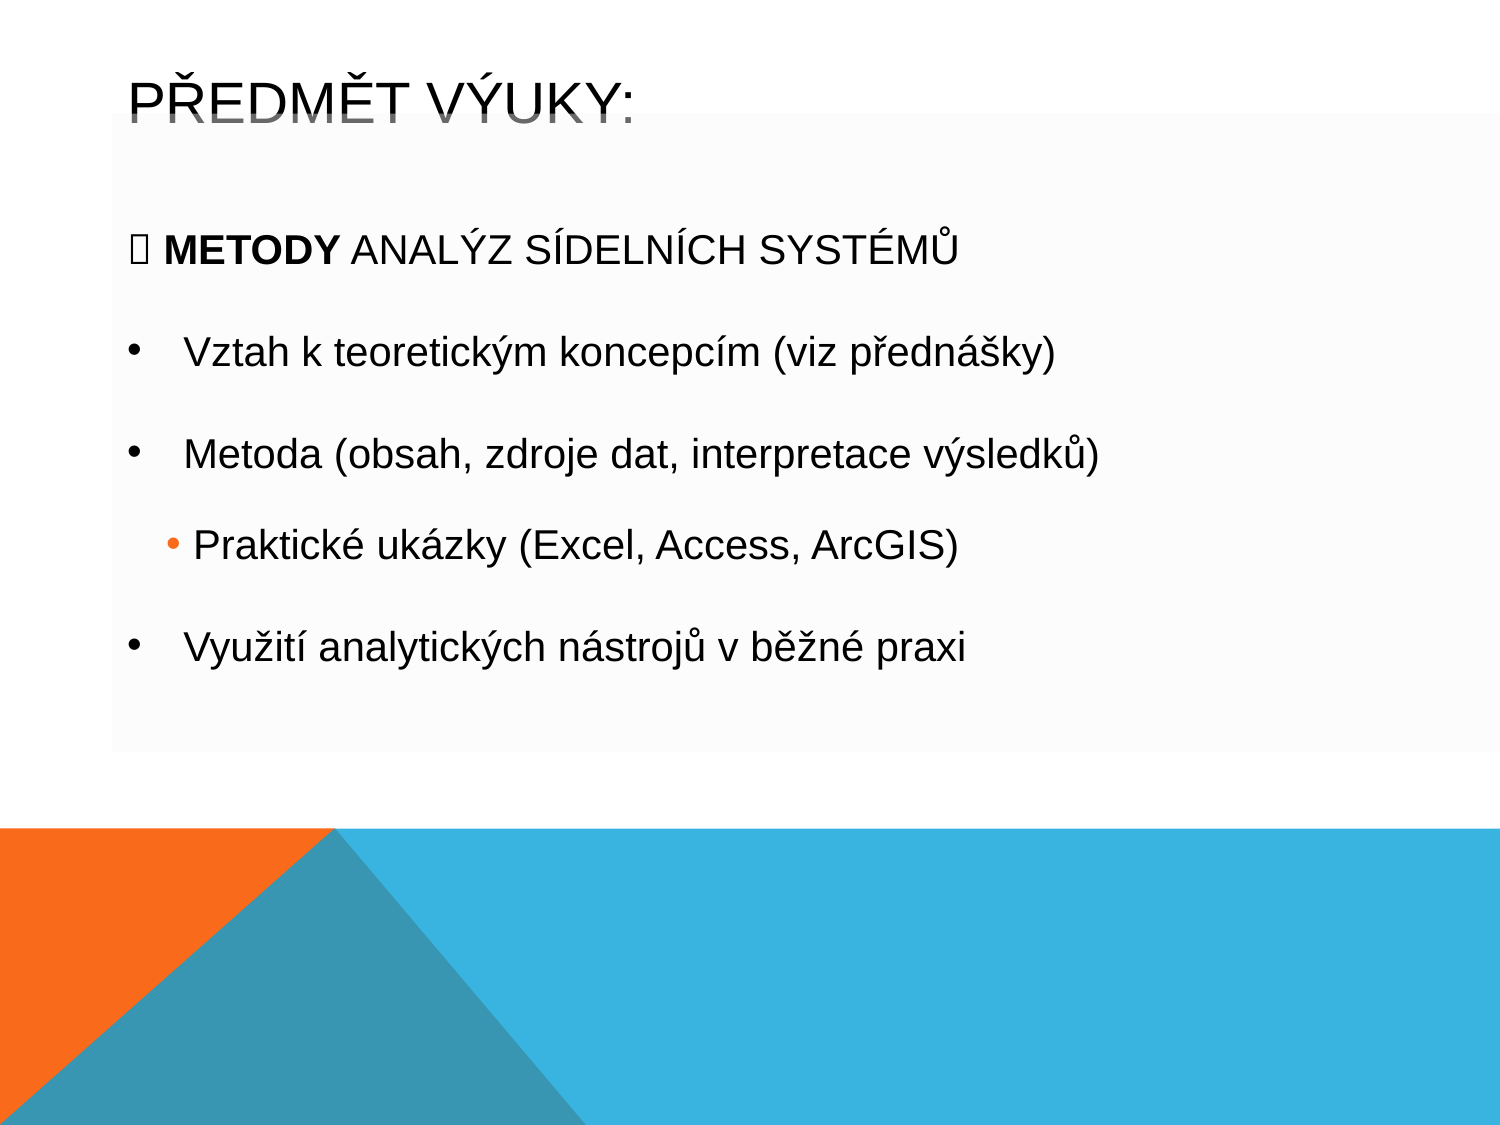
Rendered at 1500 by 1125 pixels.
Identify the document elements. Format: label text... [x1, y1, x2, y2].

list  METODY ANALÝZ SÍDELNÍCH SYSTÉMŮ Vztah k teoretickým koncepcím (viz přednášky) Metoda (obsah, zdroje dat, interpretace výsledků) Praktické ukázky (Excel, Access, ArcGIS) Využití analytických nástrojů v běžné praxi [112, 113, 1500, 752]
title Předmět výuky: [112, 0, 1369, 113]
